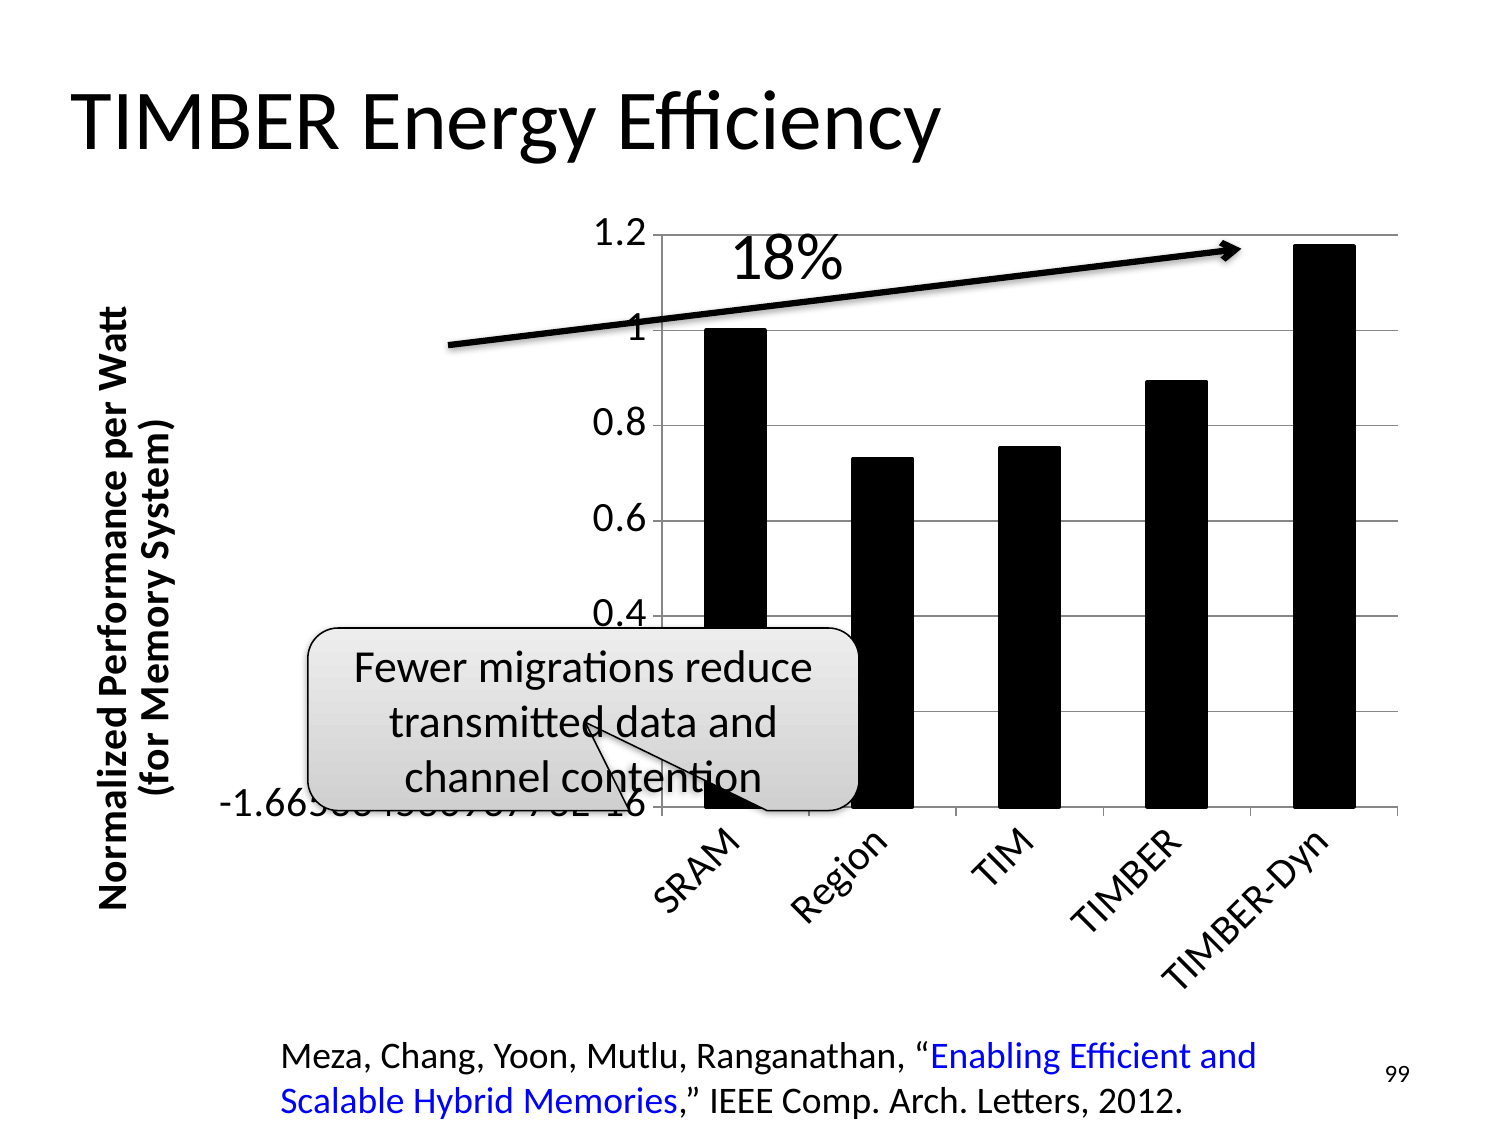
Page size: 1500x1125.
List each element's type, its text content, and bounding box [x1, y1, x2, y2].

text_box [447, 248, 1242, 346]
chart [55, 197, 1426, 1020]
text_box Meza, Chang, Yoon, Mutlu, Ranganathan, “Enabling Efficient and Scalable Hybrid Memories,” IEEE Comp. Arch. Letters, 2012. [265, 1028, 1365, 1125]
text_box TIMBER Energy Efficiency [55, 68, 1430, 162]
slide_number 99 [1365, 1042, 1425, 1103]
